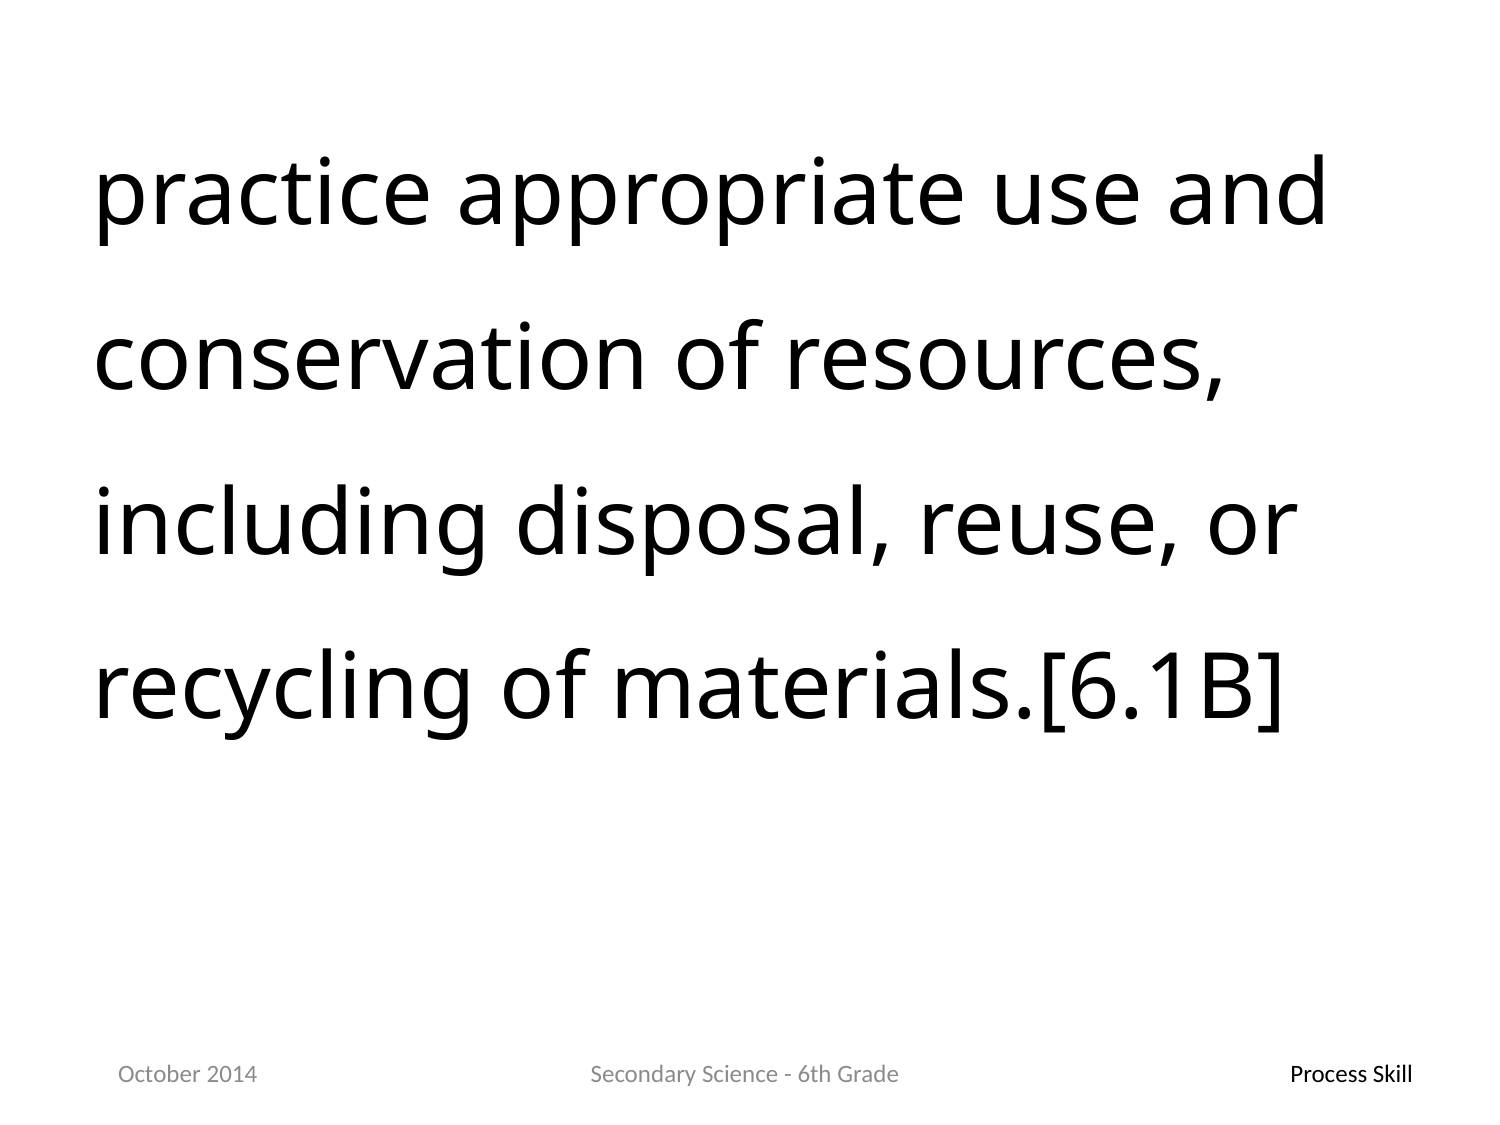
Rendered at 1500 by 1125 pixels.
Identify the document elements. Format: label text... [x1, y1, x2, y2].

footer Secondary Science - 6th Grade [492, 1042, 999, 1103]
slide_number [103, 1042, 441, 1103]
subtitle practice appropriate use and conservation of resources, including disposal, reuse, or recycling of materials.[6.1B] [78, 70, 1429, 1014]
